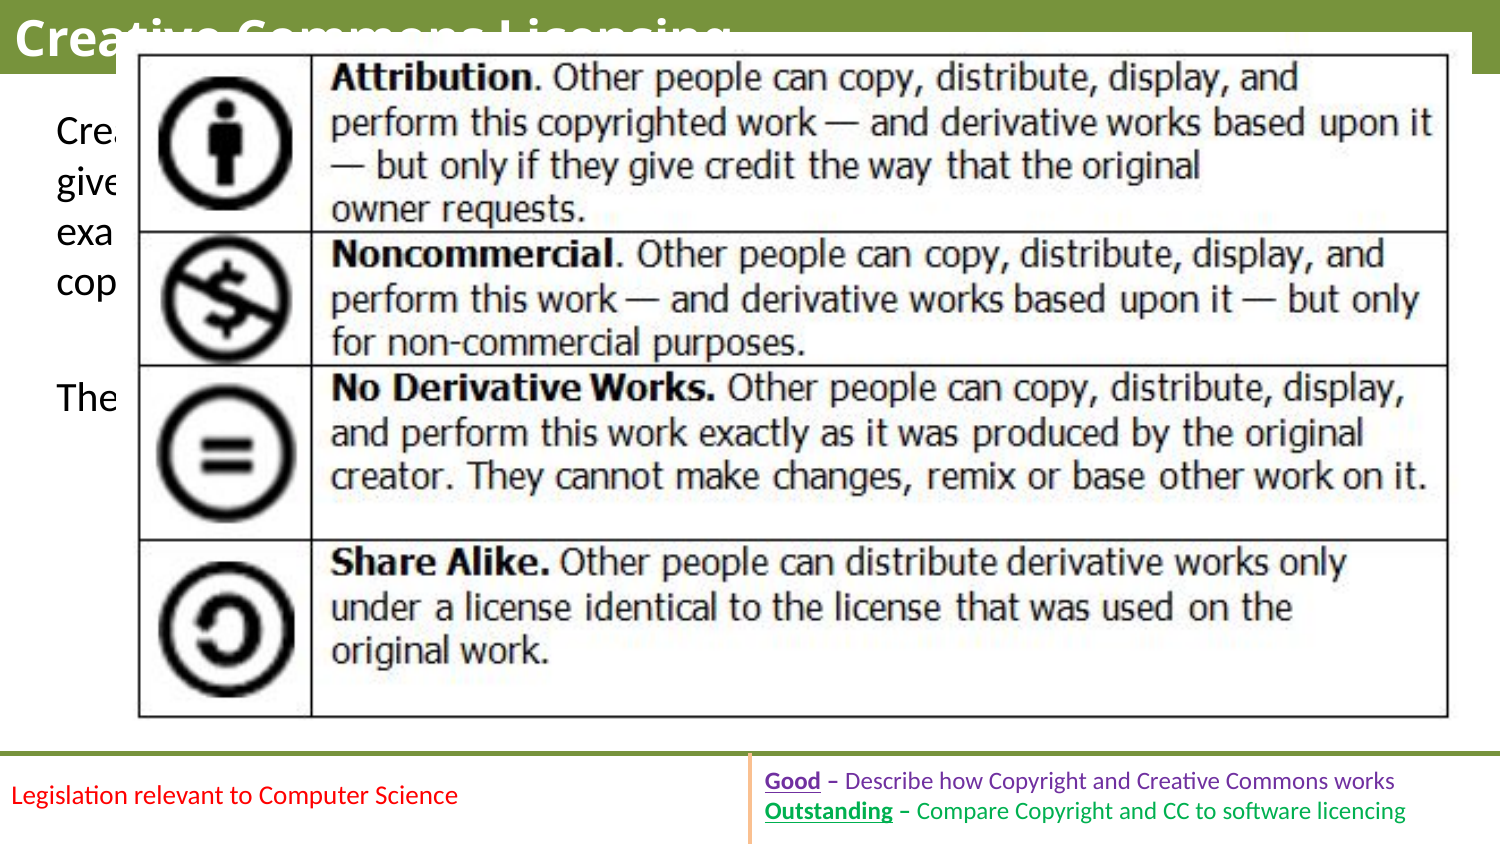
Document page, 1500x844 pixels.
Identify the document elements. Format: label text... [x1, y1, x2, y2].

list Creative Commons is an organisation that provides licences that allow creators to give public permission to share and use their work under certain conditions. For example, a CC licence might say that other people can copy and distribute the copyright owner's work as long as they give them credit. The four main licences are.. [41, 95, 111, 729]
picture [116, 31, 1472, 749]
title Creative Commons Licensing [0, 0, 1500, 74]
